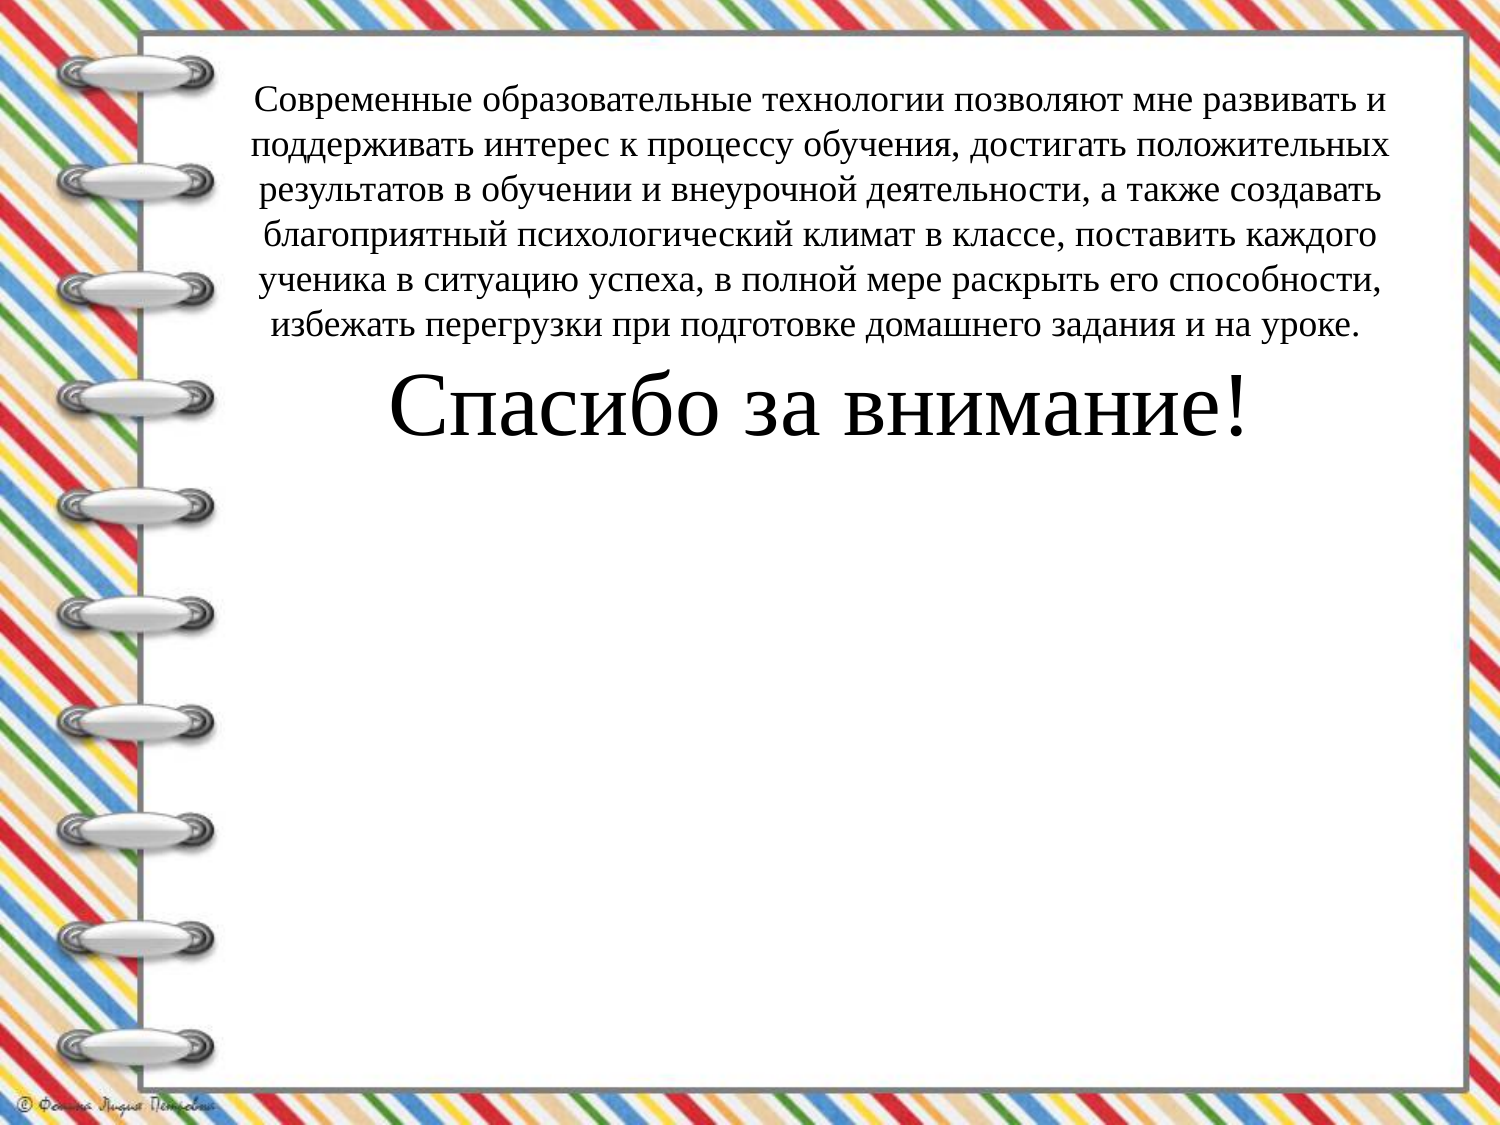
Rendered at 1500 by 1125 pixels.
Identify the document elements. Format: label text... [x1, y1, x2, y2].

picture [0, 0, 1500, 1125]
text_box Современные образовательные технологии позволяют мне развивать и поддерживать интерес к процессу обучения, достигать положительных результатов в обучении и внеурочной деятельности, а также создавать благоприятный психологический климат в классе, поставить каждого ученика в ситуацию успеха, в полной мере раскрыть его способности, избежать перегрузки при подготовке домашнего задания и на уроке. Спасибо за внимание! [218, 66, 1424, 461]
